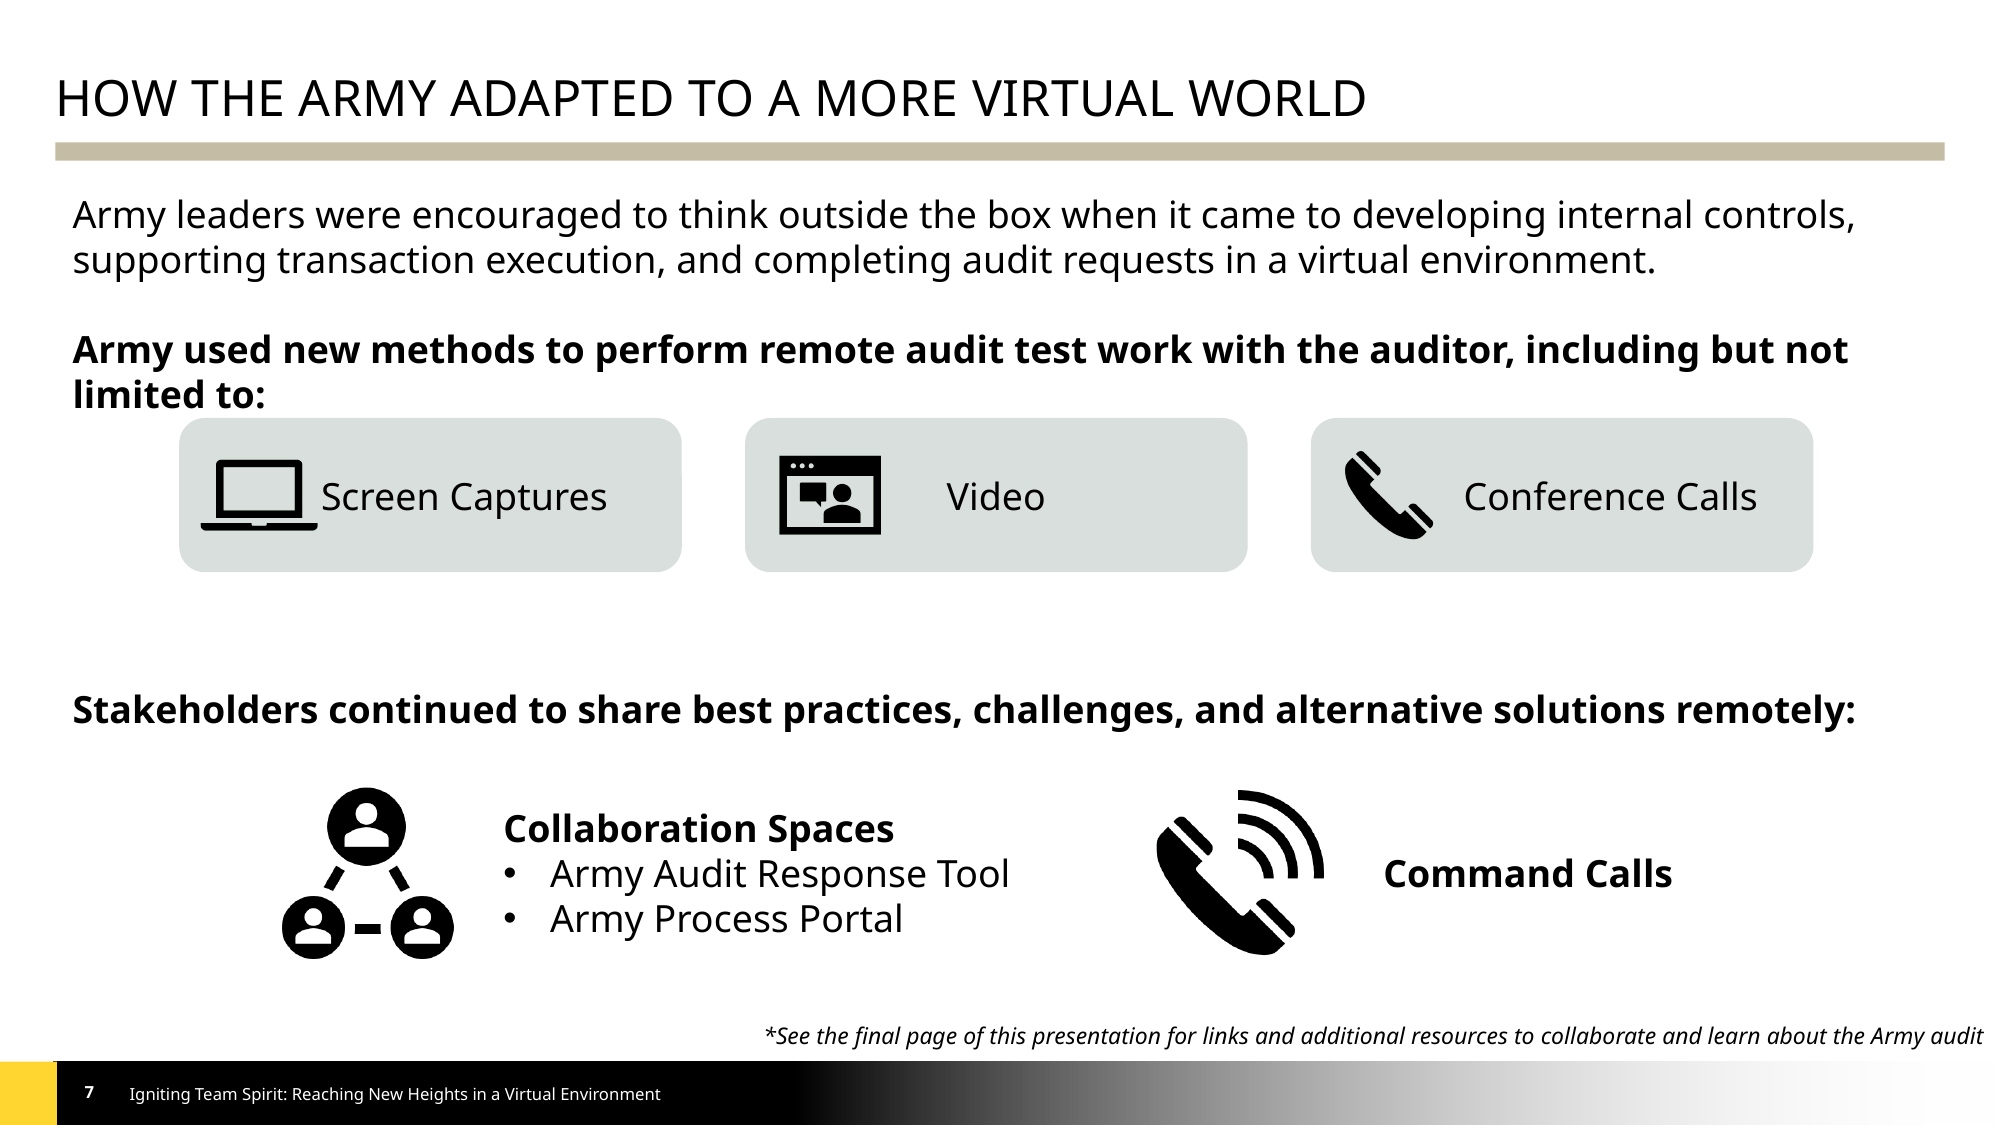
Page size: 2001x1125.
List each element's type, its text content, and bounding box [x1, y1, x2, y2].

picture [769, 434, 891, 556]
text_box Conference Calls [1308, 415, 1816, 575]
footer Igniting Team Spirit: Reaching New Heights in a Virtual Environment [129, 1078, 1180, 1108]
slide_number 7 [84, 1078, 123, 1108]
picture [197, 434, 320, 557]
text_box Screen Captures [177, 415, 684, 575]
text_box Video [743, 415, 1250, 575]
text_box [246, 751, 1747, 994]
text_box *See the final page of this presentation for links and additional resources to collaborate and learn about the Army audit [748, 1014, 2000, 1057]
text_box Army leaders were encouraged to think outside the box when it came to developing internal controls, supporting transaction execution, and completing audit requests in a virtual environment. Army used new methods to perform remote audit test work with the auditor, including but not limited to: Stakeholders continued to share best practices, challenges, and alternative solutions remotely: [57, 183, 1945, 829]
picture [1336, 442, 1442, 549]
title How the army adapted to a more virtual world [55, 37, 1945, 127]
